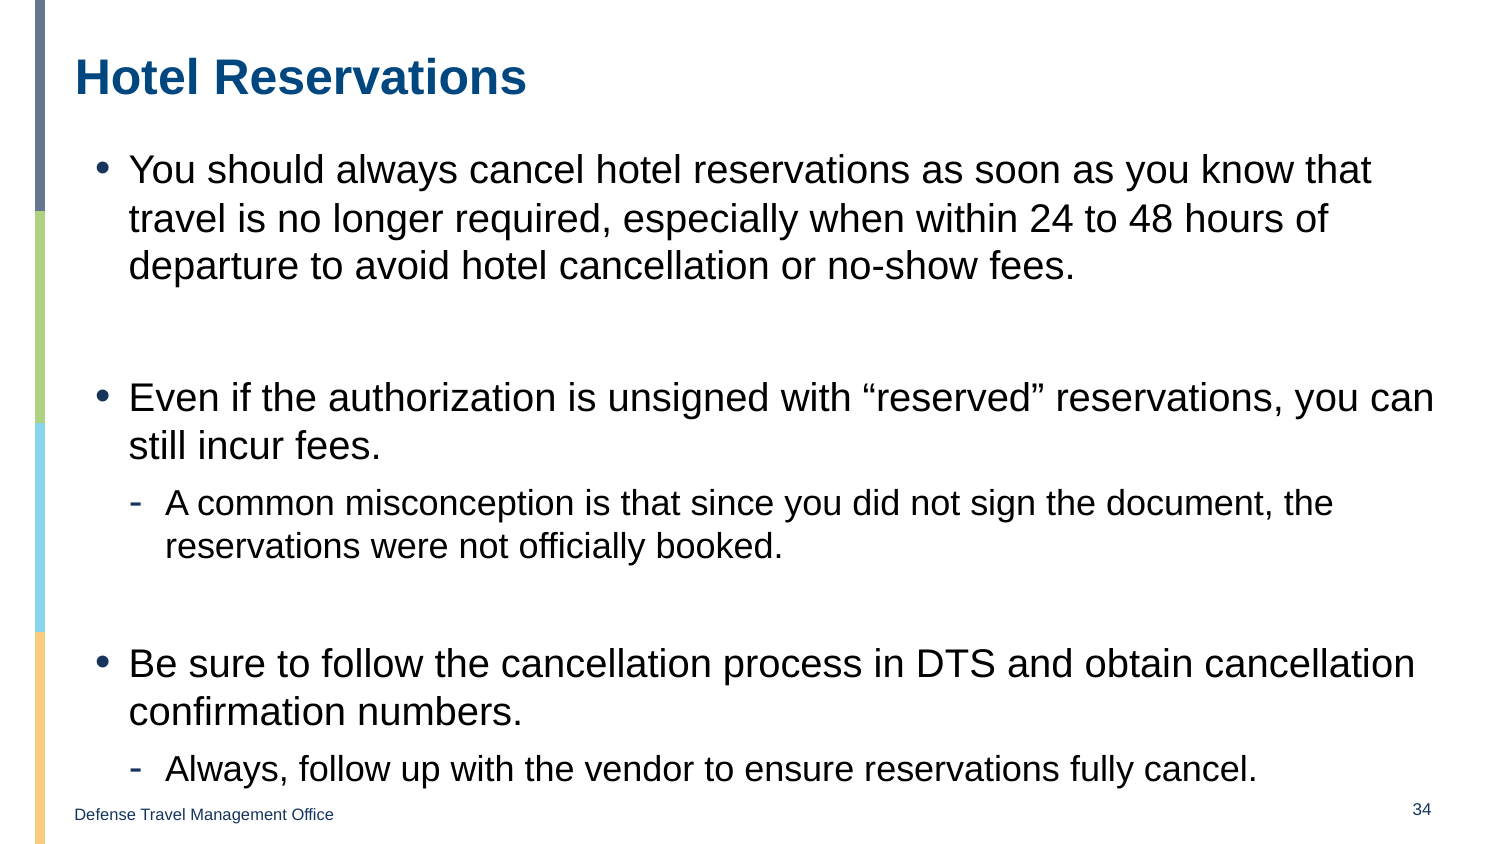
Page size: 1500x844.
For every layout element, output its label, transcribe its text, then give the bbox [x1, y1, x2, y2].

list You should always cancel hotel reservations as soon as you know that travel is no longer required, especially when within 24 to 48 hours of departure to avoid hotel cancellation or no-show fees. Even if the authorization is unsigned with “reserved” reservations, you can still incur fees. A common misconception is that since you did not sign the document, the reservations were not officially booked. Be sure to follow the cancellation process in DTS and obtain cancellation confirmation numbers. Always, follow up with the vendor to ensure reservations fully cancel. [74, 143, 1445, 793]
title Hotel Reservations [74, 44, 1445, 127]
slide_number 34 [1400, 798, 1445, 828]
